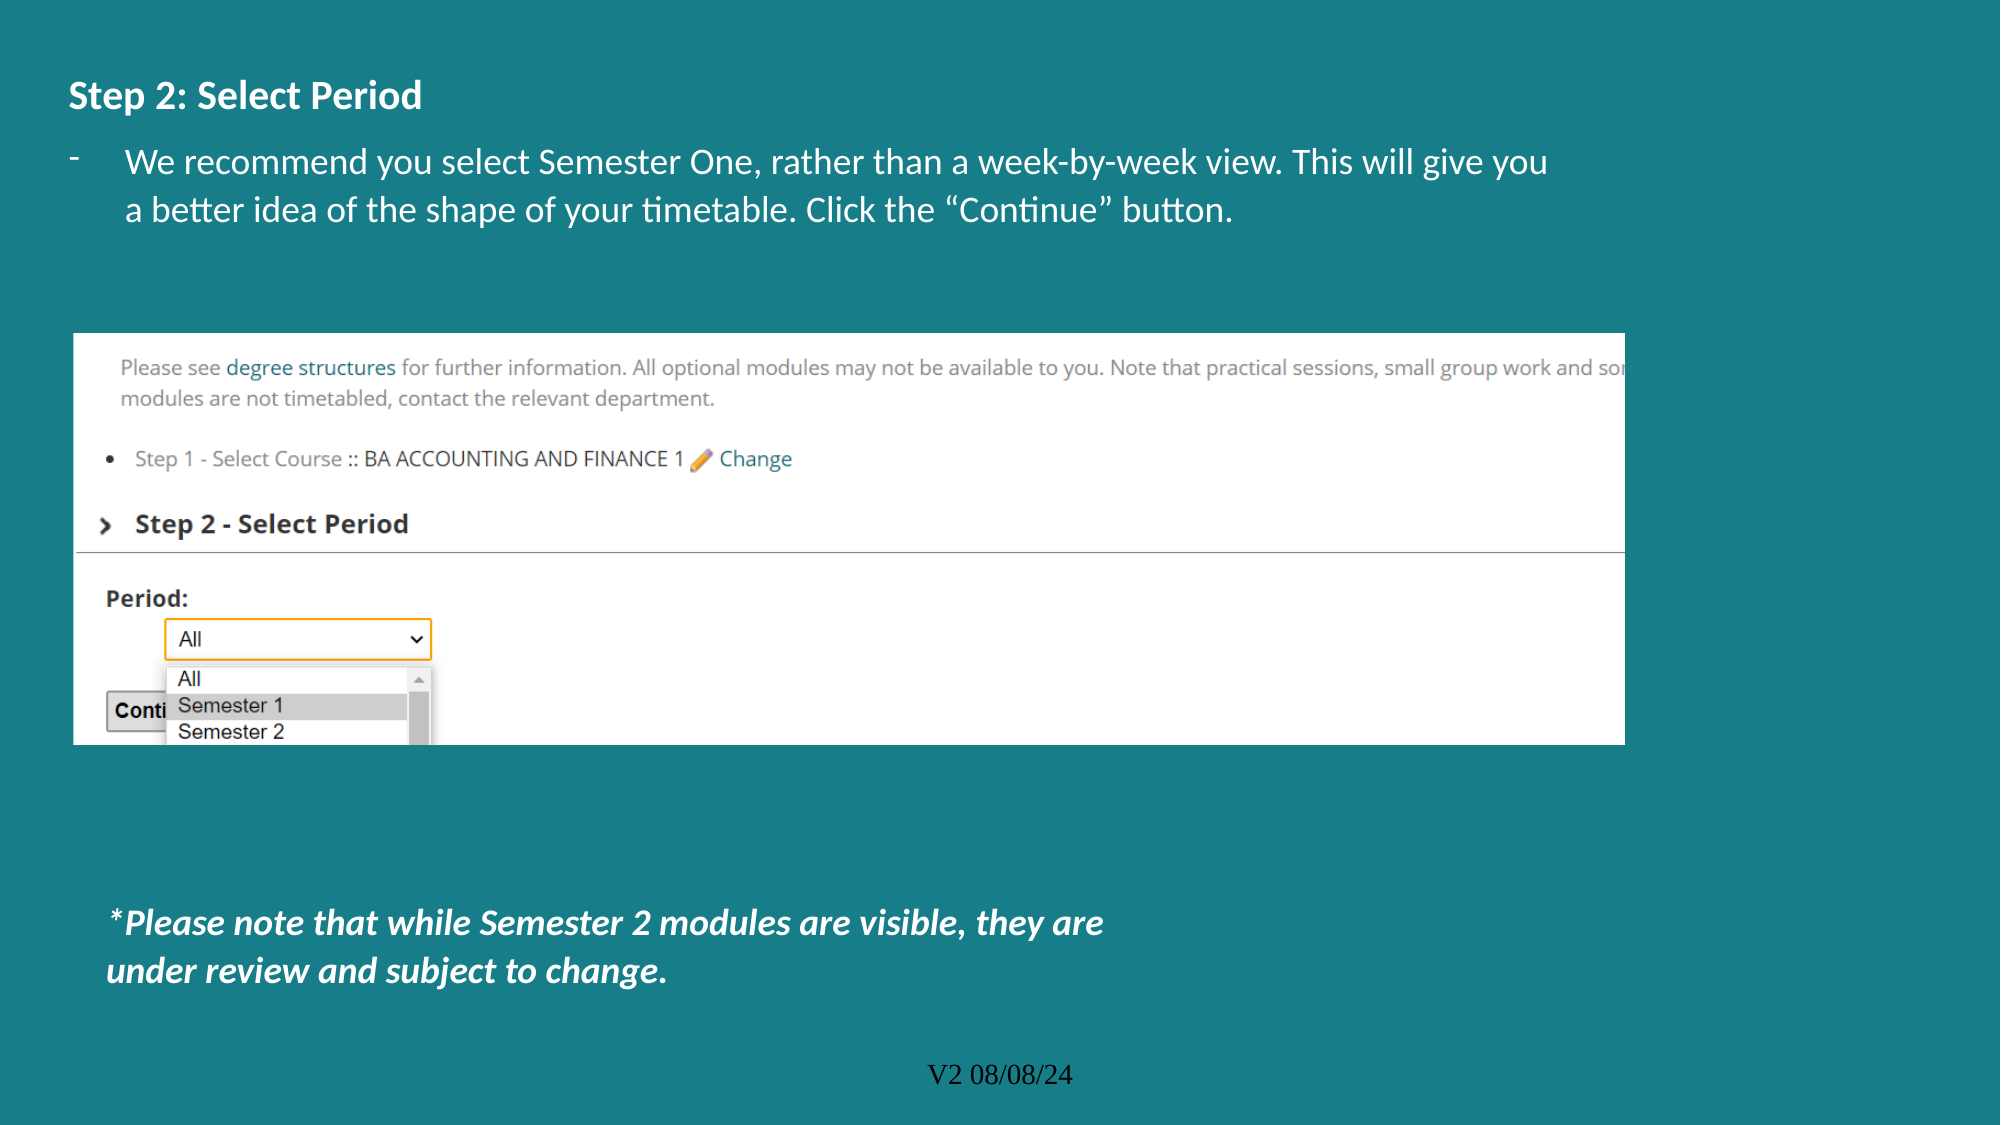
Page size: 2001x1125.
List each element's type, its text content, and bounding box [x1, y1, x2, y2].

text_box *Please note that while Semester 2 modules are visible, they are under review and subject to change. [53, 886, 1174, 998]
text_box Step 2: Select Period We recommend you select Semester One, rather than a week-by-week view. This will give you a better idea of the shape of your timetable. Click the “Continue” button. [53, 56, 1576, 238]
footer V2 08/08/24 [662, 1042, 1338, 1103]
picture [73, 332, 1625, 745]
